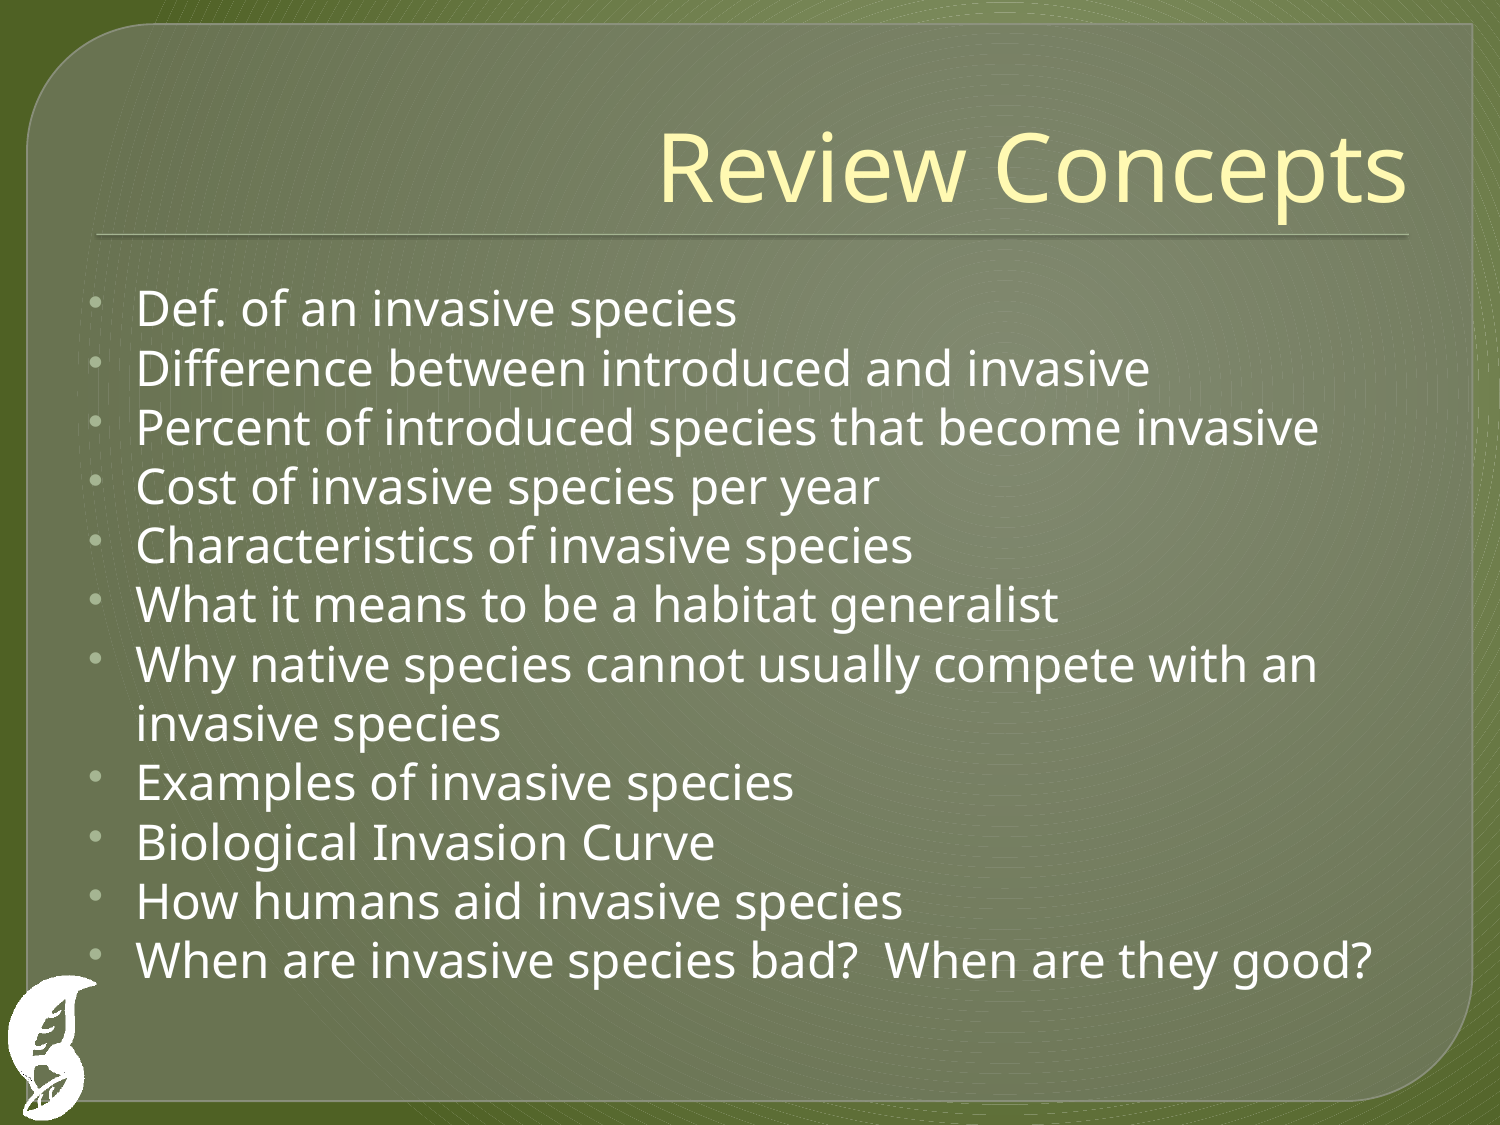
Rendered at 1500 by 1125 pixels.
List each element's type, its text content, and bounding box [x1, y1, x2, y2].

list Def. of an invasive species Difference between introduced and invasive Percent of introduced species that become invasive Cost of invasive species per year Characteristics of invasive species What it means to be a habitat generalist Why native species cannot usually compete with an invasive species Examples of invasive species Biological Invasion Curve How humans aid invasive species When are invasive species bad? When are they good? [75, 270, 1425, 1013]
title Review Concepts [75, 41, 1425, 230]
